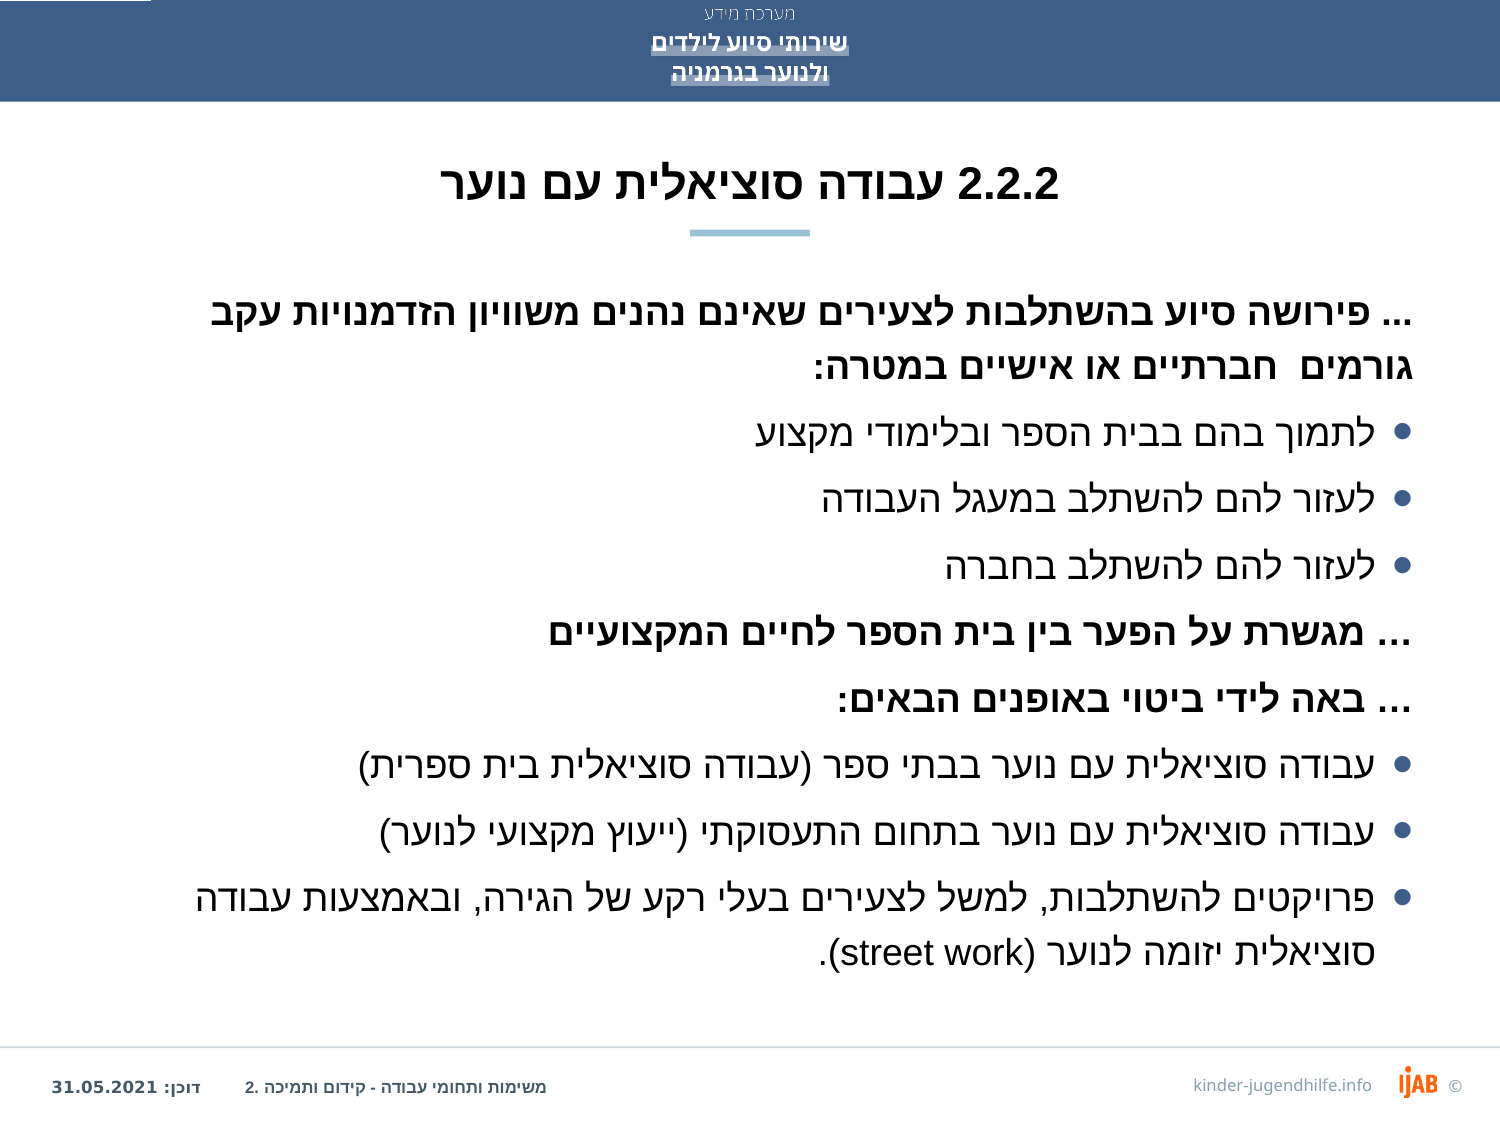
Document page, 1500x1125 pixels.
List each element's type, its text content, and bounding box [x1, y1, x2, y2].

title 2.2.2 עבודה סוציאלית עם נוער [56, 149, 1444, 220]
picture [651, 7, 849, 86]
list ... פירושה סיוע בהשתלבות לצעירים שאינם נהנים משוויון הזדמנויות עקב גורמים חברתיים או אישיים במטרה: לתמוך בהם בבית הספר ובלימודי מקצוע לעזור להם להשתלב במעגל העבודה לעזור להם להשתלב בחברה … מגשרת על הפער בין בית הספר לחיים המקצועיים … באה לידי ביטוי באופנים הבאים: עבודה סוציאלית עם נוער בבתי ספר (עבודה סוציאלית בית ספרית) עבודה סוציאלית עם נוער בתחום התעסוקתי (ייעוץ מקצועי לנוער) פרויקטים להשתלבות, למשל לצעירים בעלי רקע של הגירה, ובאמצעות עבודה סוציאלית יזומה לנוער (street work). [100, 271, 1429, 1012]
footer 2. משימות ותחומי עבודה - קידום ותמיכה [230, 1068, 1046, 1106]
